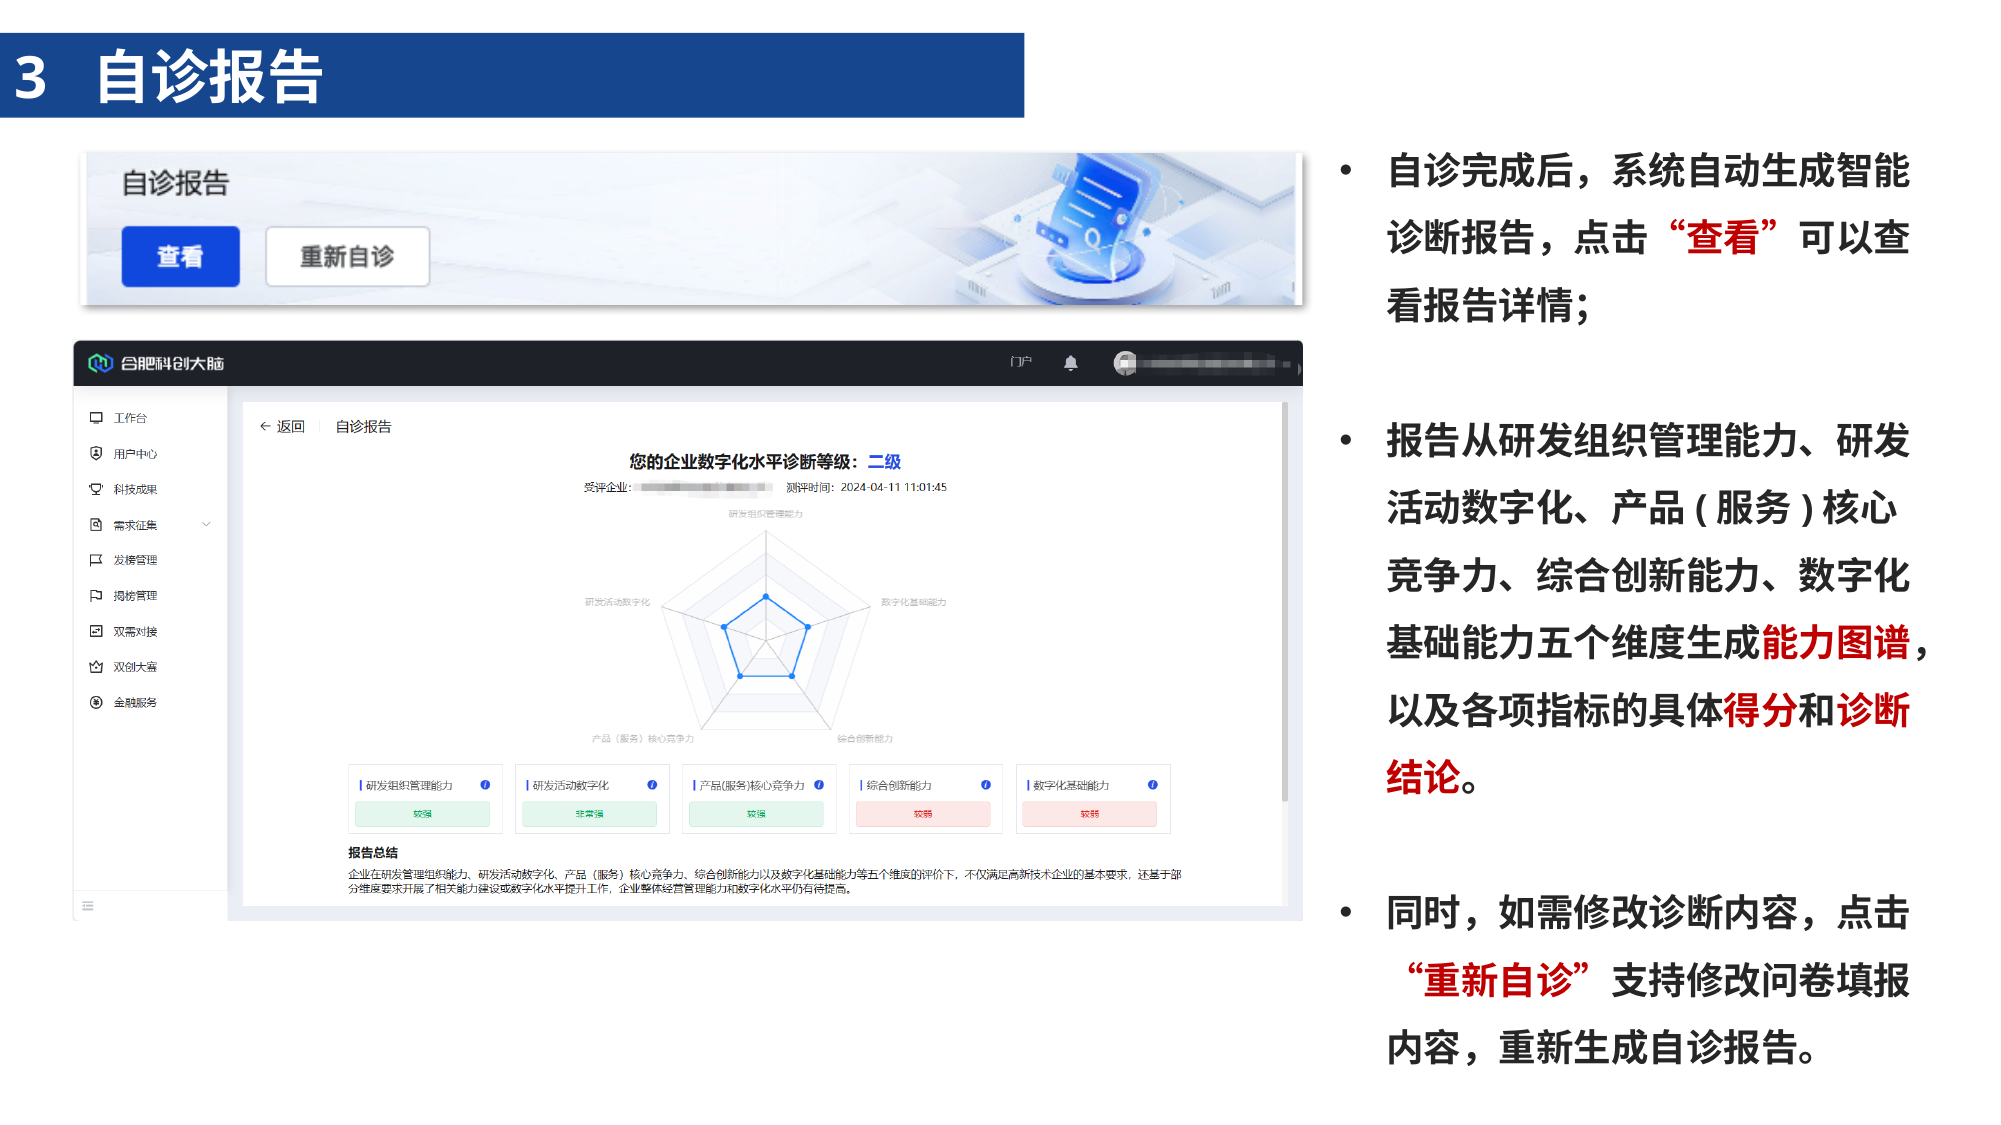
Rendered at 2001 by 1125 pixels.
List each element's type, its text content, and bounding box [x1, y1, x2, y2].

picture [80, 153, 1303, 305]
text_box 3 自诊报告 [0, 32, 1025, 118]
picture [72, 339, 1303, 921]
text_box 自诊完成后，系统自动生成智能诊断报告，点击“查看”可以查看报告详情； 报告从研发组织管理能力、研发活动数字化、产品(服务)核心竞争力、综合创新能力、数字化基础能力五个维度生成能力图谱，以及各项指标的具体得分和诊断结论。 同时，如需修改诊断内容，点击“重新自诊”支持修改问卷填报内容，重新生成自诊报告。 [1324, 116, 1940, 1097]
